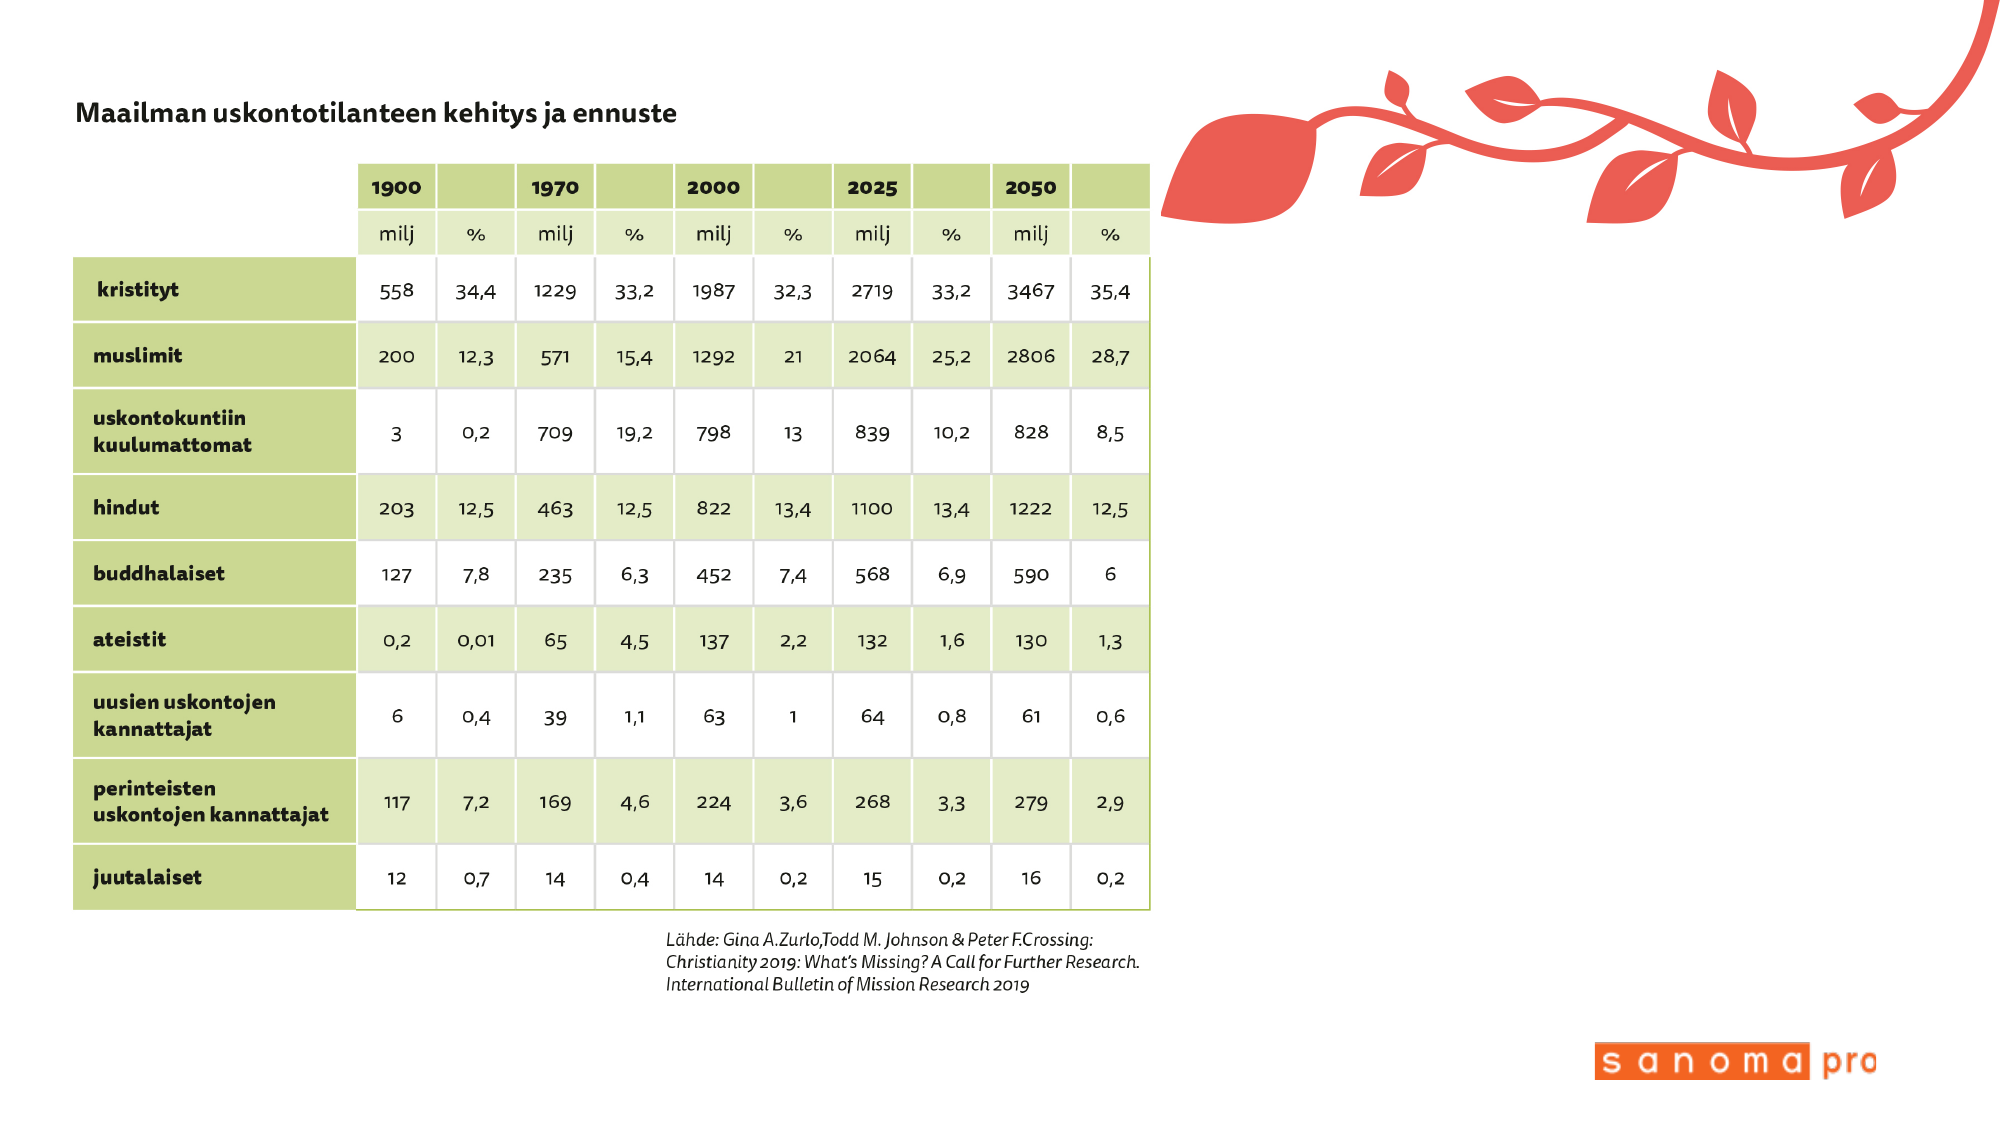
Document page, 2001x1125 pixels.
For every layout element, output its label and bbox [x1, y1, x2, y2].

list [62, 90, 1161, 1003]
picture [1160, 0, 2000, 236]
picture [1594, 1041, 1877, 1080]
slide_number [1412, 1042, 1863, 1103]
